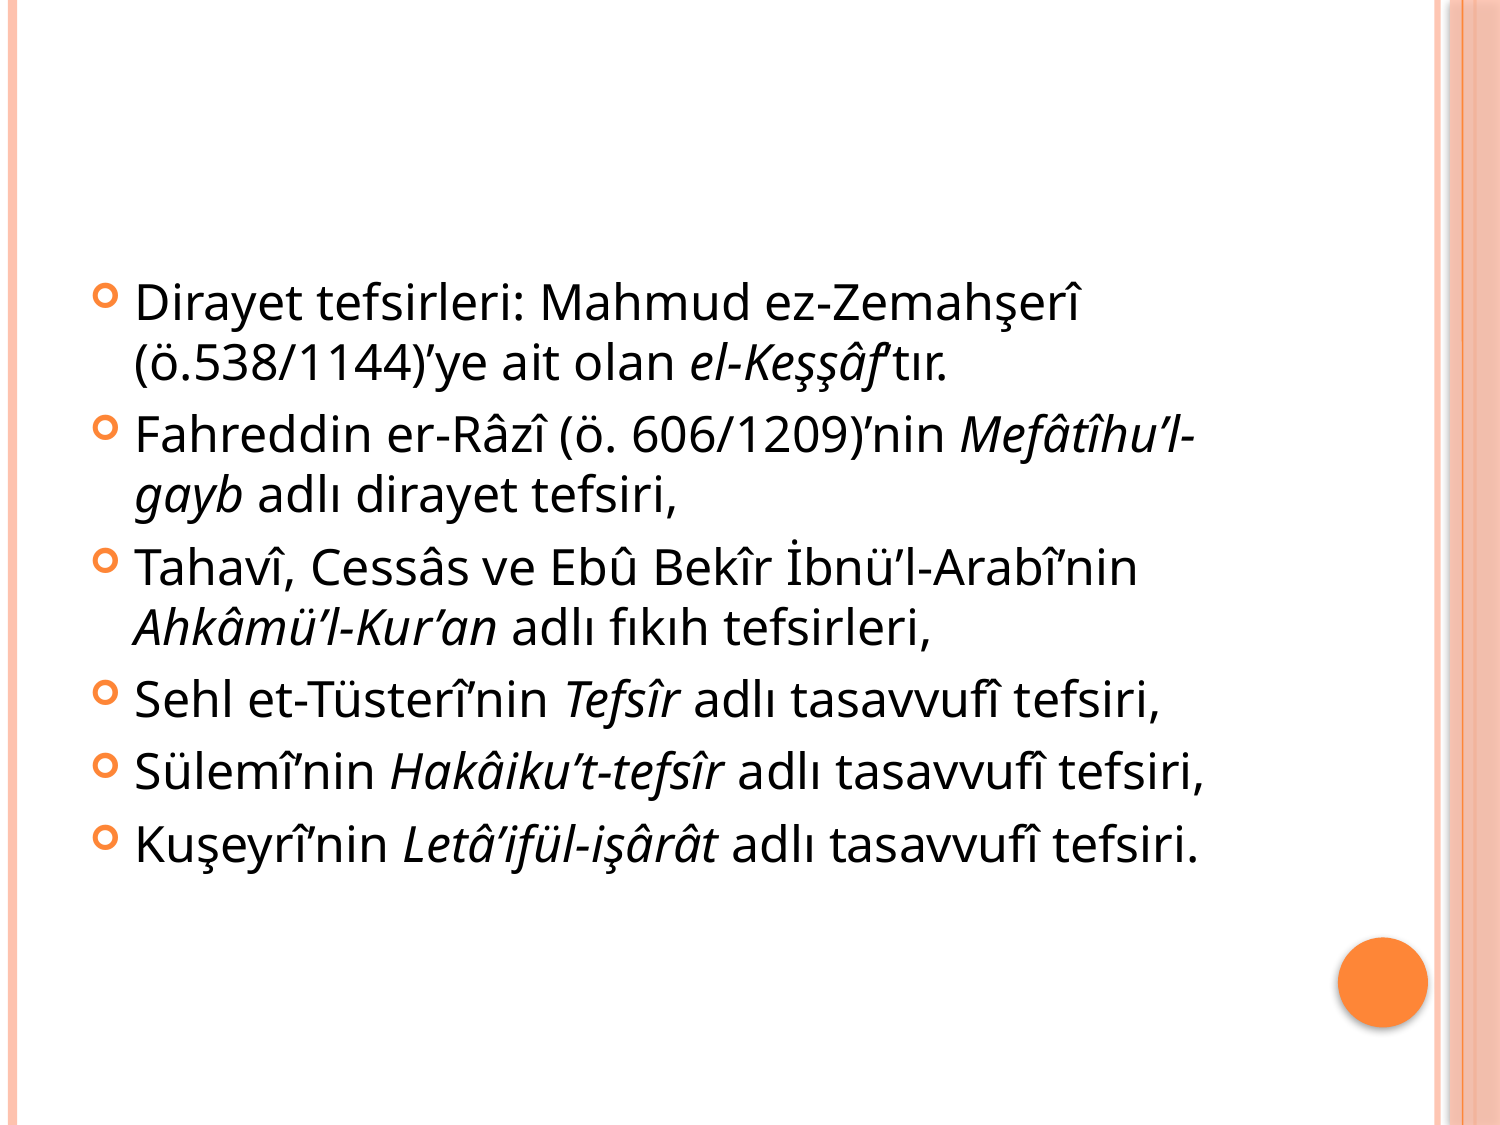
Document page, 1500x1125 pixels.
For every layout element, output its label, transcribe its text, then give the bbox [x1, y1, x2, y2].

list Dirayet tefsirleri: Mahmud ez-Zemahşerî (ö.538/1144)’ye ait olan el-Keşşâf’tır. Fahreddin er-Râzî (ö. 606/1209)’nin Mefâtîhu’l-gayb adlı dirayet tefsiri, Tahavî, Cessâs ve Ebû Bekîr İbnü’l-Arabî’nin Ahkâmü’l-Kur’an adlı fıkıh tefsirleri, Sehl et-Tüsterî’nin Tefsîr adlı tasavvufî tefsiri, Sülemî’nin Hakâiku’t-tefsîr adlı tasavvufî tefsiri, Kuşeyrî’nin Letâ’ifül-işârât adlı tasavvufî tefsiri. [75, 262, 1300, 1062]
